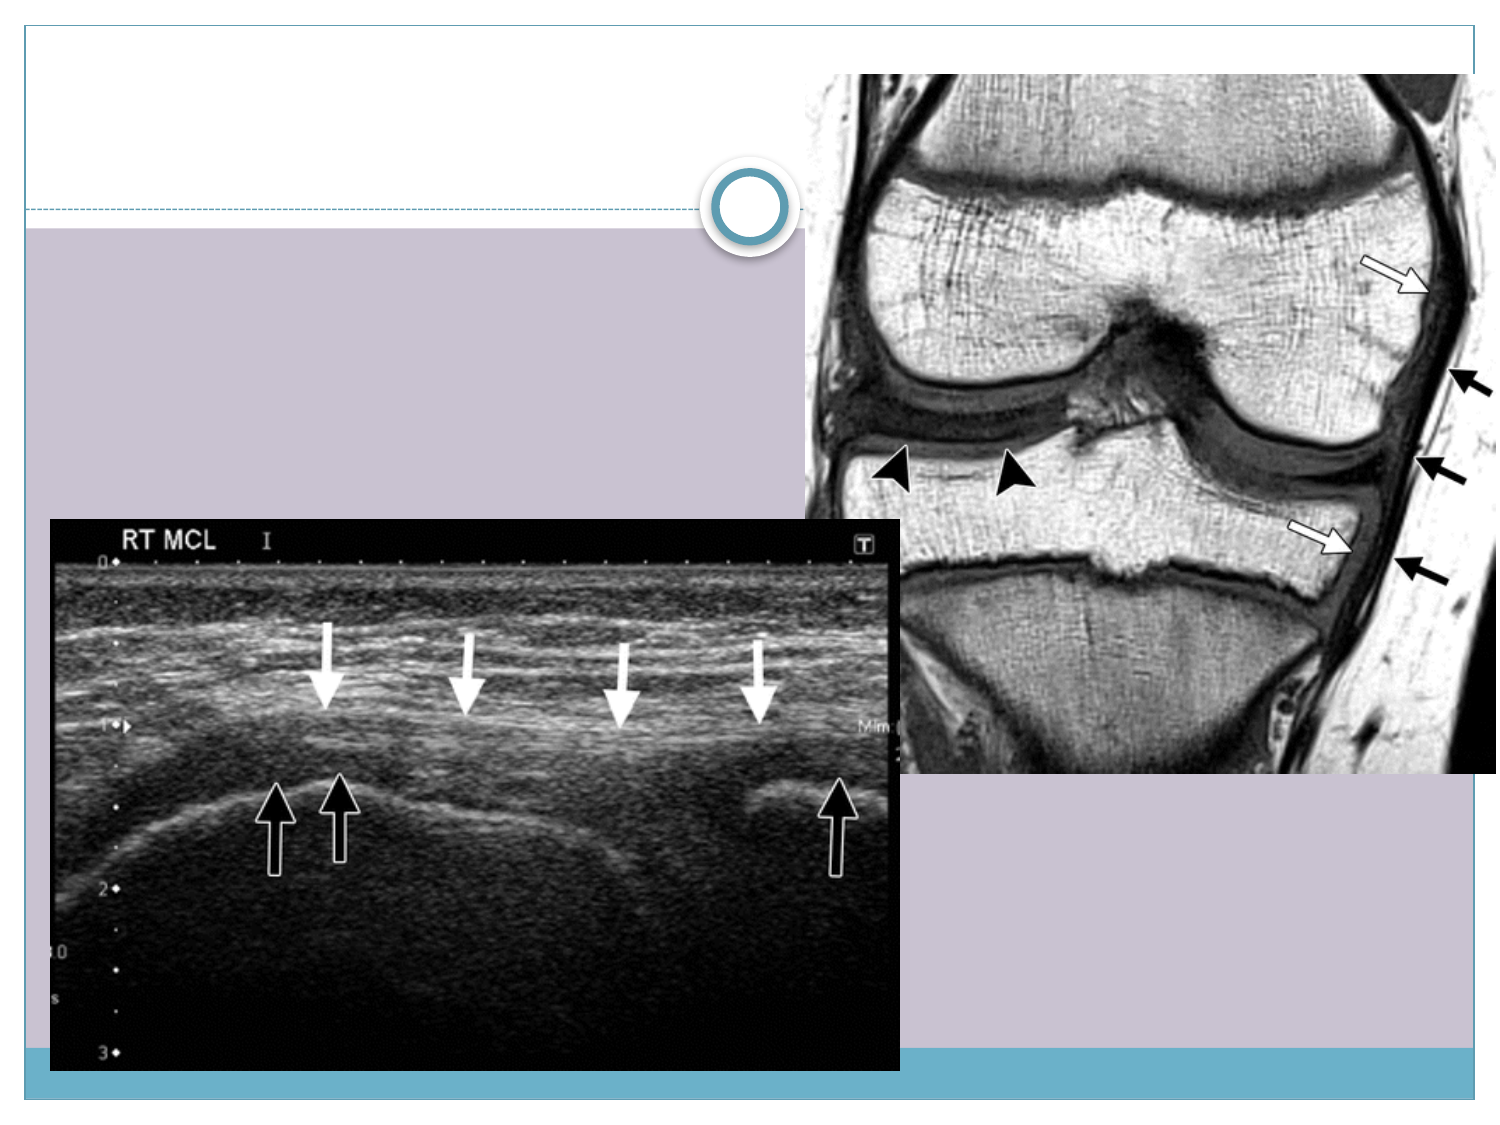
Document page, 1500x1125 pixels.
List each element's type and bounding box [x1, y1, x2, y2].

picture [49, 74, 1496, 1071]
